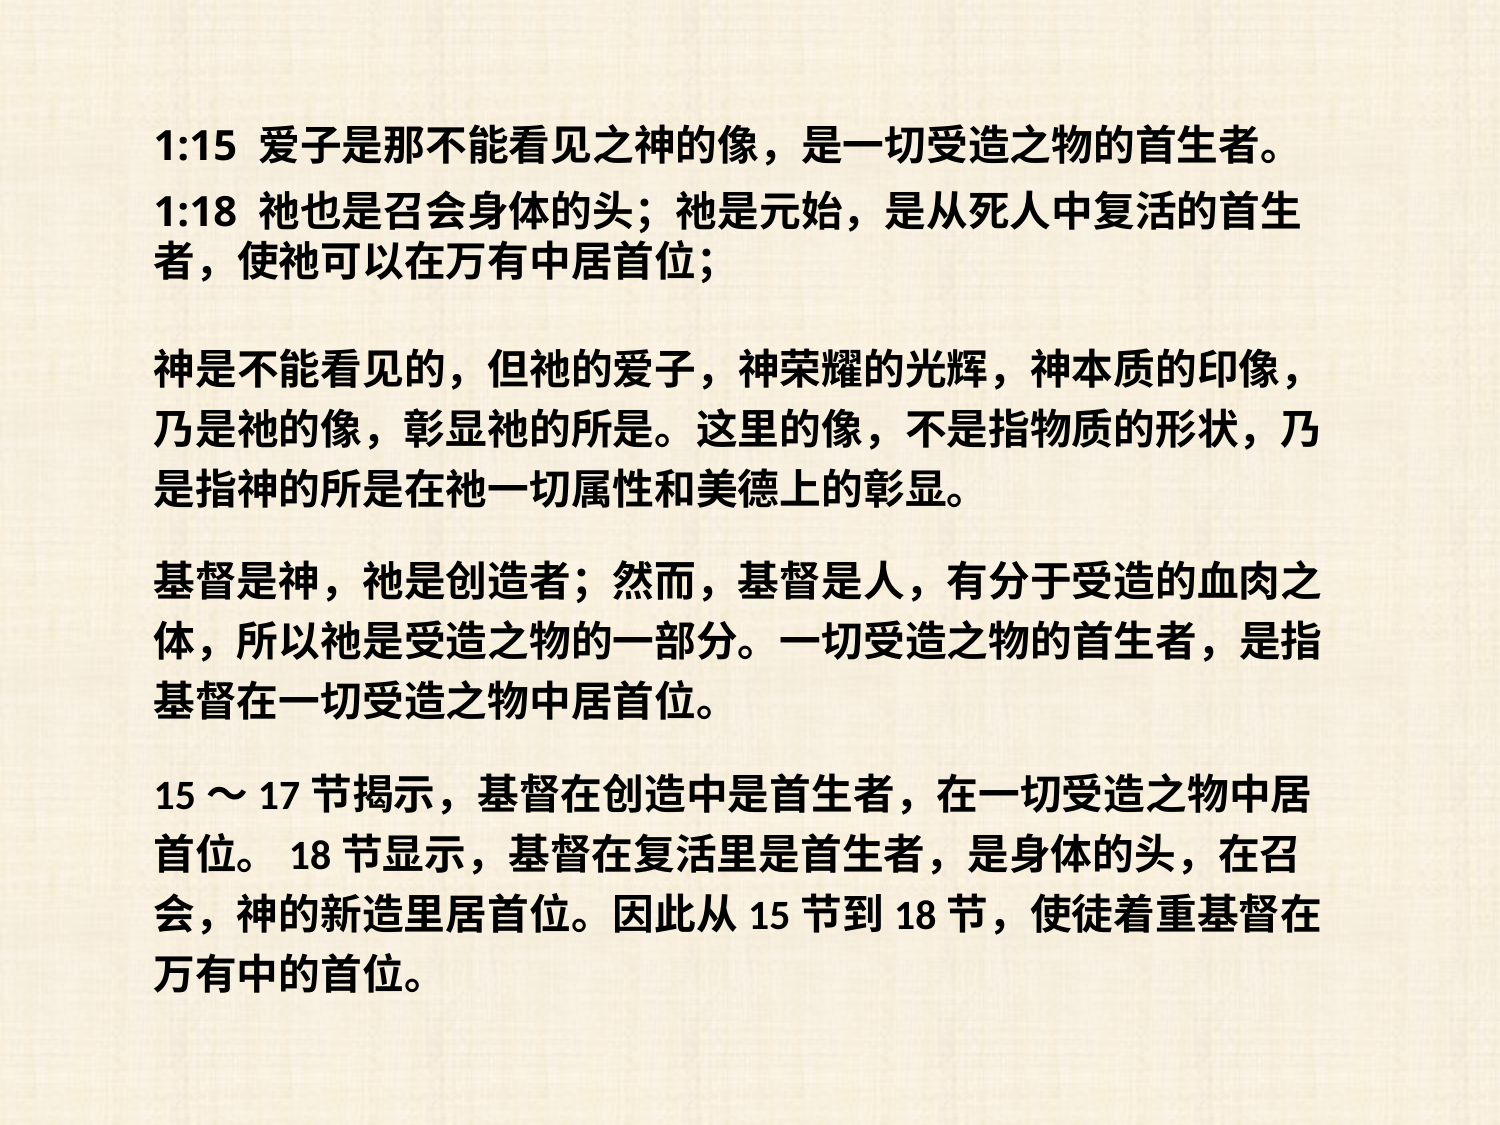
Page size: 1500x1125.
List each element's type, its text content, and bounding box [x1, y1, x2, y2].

text_box 1:18 祂也是召会身体的头；祂是元始，是从死人中复活的首生者，使祂可以在万有中居首位； [138, 177, 1353, 292]
text_box 1:15 爱子是那不能看见之神的像，是一切受造之物的首生者。 [138, 111, 1297, 177]
text_box 15～17节揭示，基督在创造中是首生者，在一切受造之物中居首位。18节显示，基督在复活里是首生者，是身体的头，在召会，神的新造里居首位。因此从15节到18节，使徒着重基督在万有中的首位。 [138, 750, 1353, 1006]
text_box 基督是神，祂是创造者；然而，基督是人，有分于受造的血肉之体，所以祂是受造之物的一部分。一切受造之物的首生者，是指基督在一切受造之物中居首位。 [138, 537, 1353, 732]
text_box 神是不能看见的，但祂的爱子，神荣耀的光辉，神本质的印像，乃是祂的像，彰显祂的所是。这里的像，不是指物质的形状，乃是指神的所是在祂一切属性和美德上的彰显。 [138, 325, 1353, 521]
